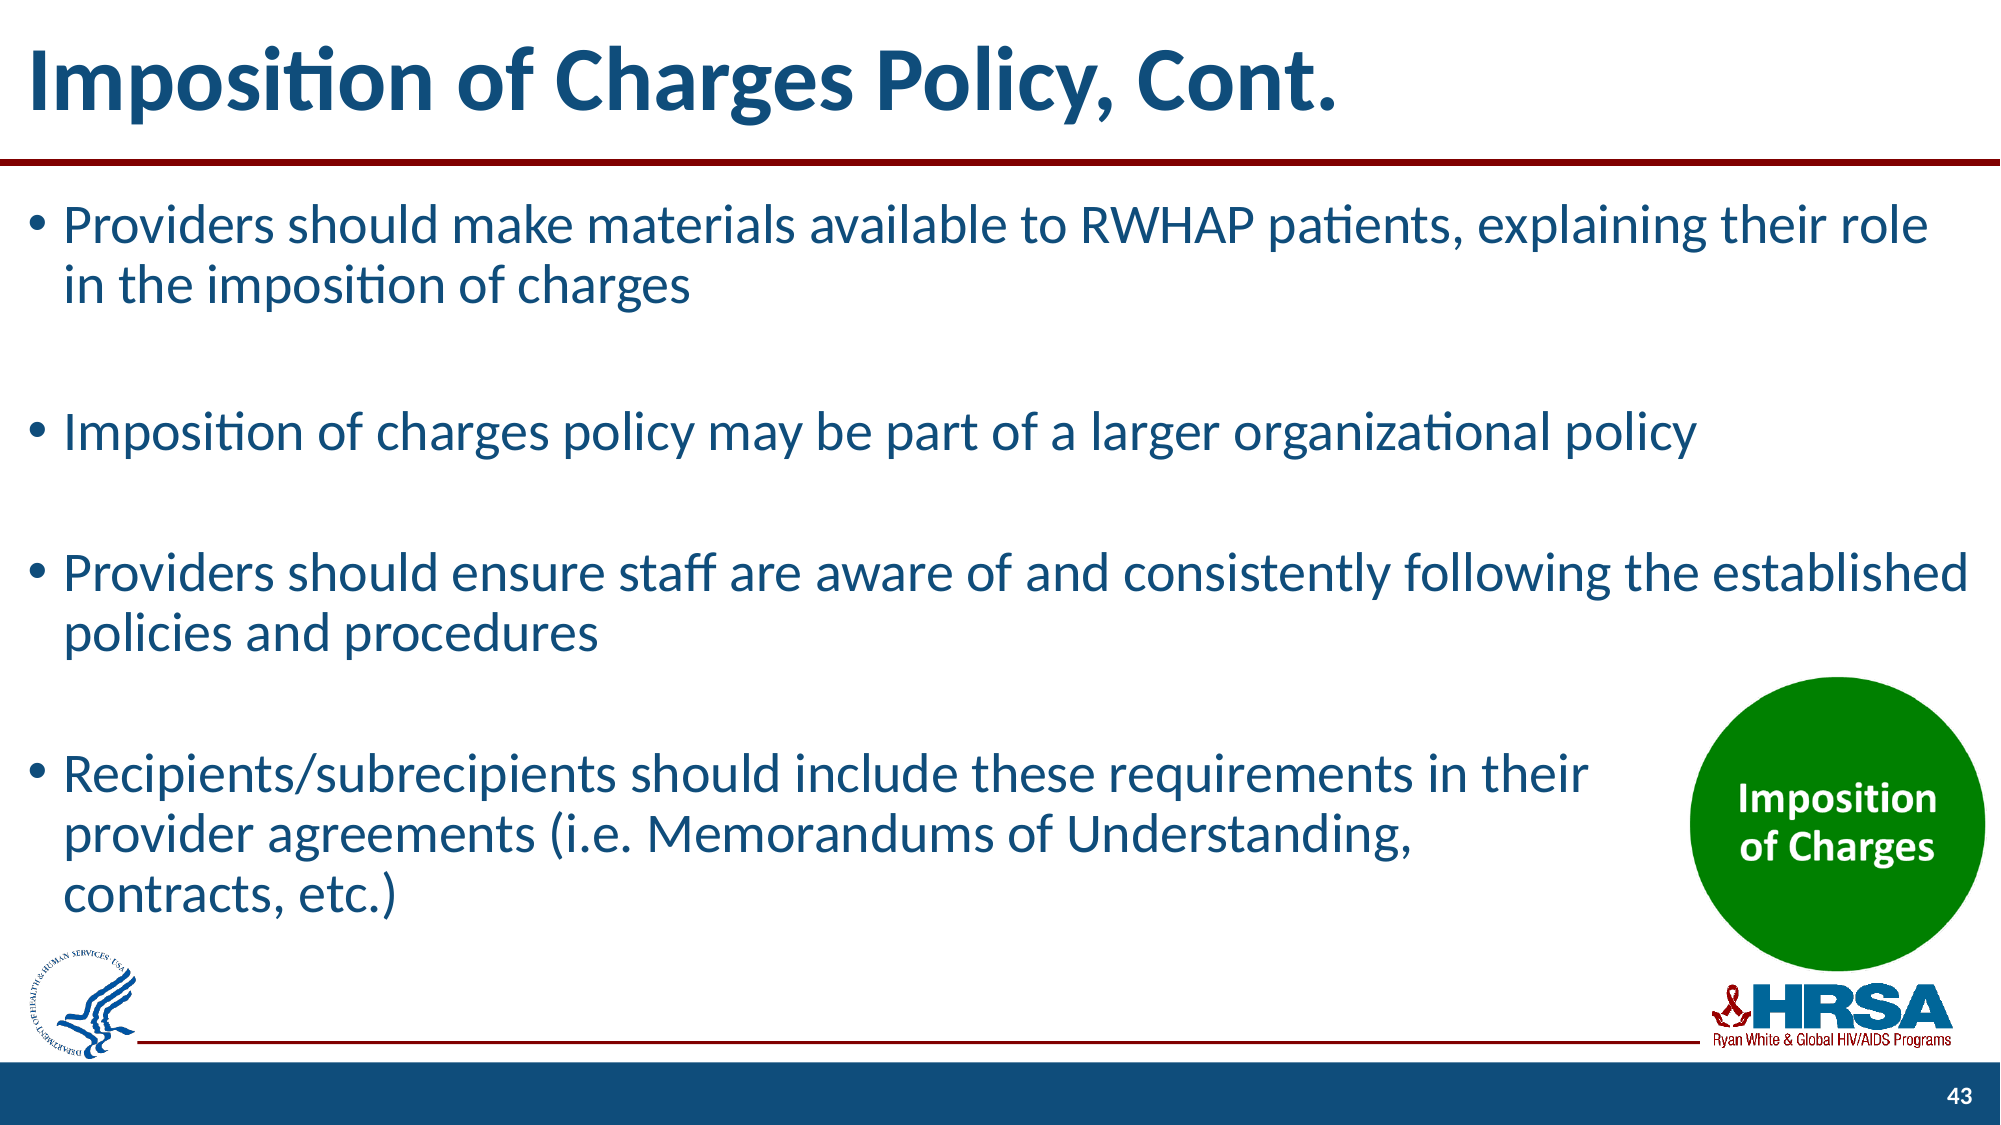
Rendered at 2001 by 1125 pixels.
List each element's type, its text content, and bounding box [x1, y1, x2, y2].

picture [1688, 675, 1987, 973]
picture [1872, 983, 1953, 1024]
picture [1821, 996, 1836, 1003]
picture [1922, 1002, 1929, 1012]
slide_number 43 [1537, 1065, 1988, 1125]
list Providers should make materials available to RWHAP patients, explaining their role in the imposition of charges Imposition of charges policy may be part of a larger organizational policy Providers should ensure staff are aware of and consistently following the established policies and procedures Recipients/subrecipients should include these requirements in their provider agreements (i.e. Memorandums of Understanding, contracts, etc.) [12, 187, 1988, 938]
title Imposition of Charges Policy, Cont. [12, 0, 1975, 163]
picture [1712, 983, 1953, 1048]
picture [24, 946, 141, 1063]
